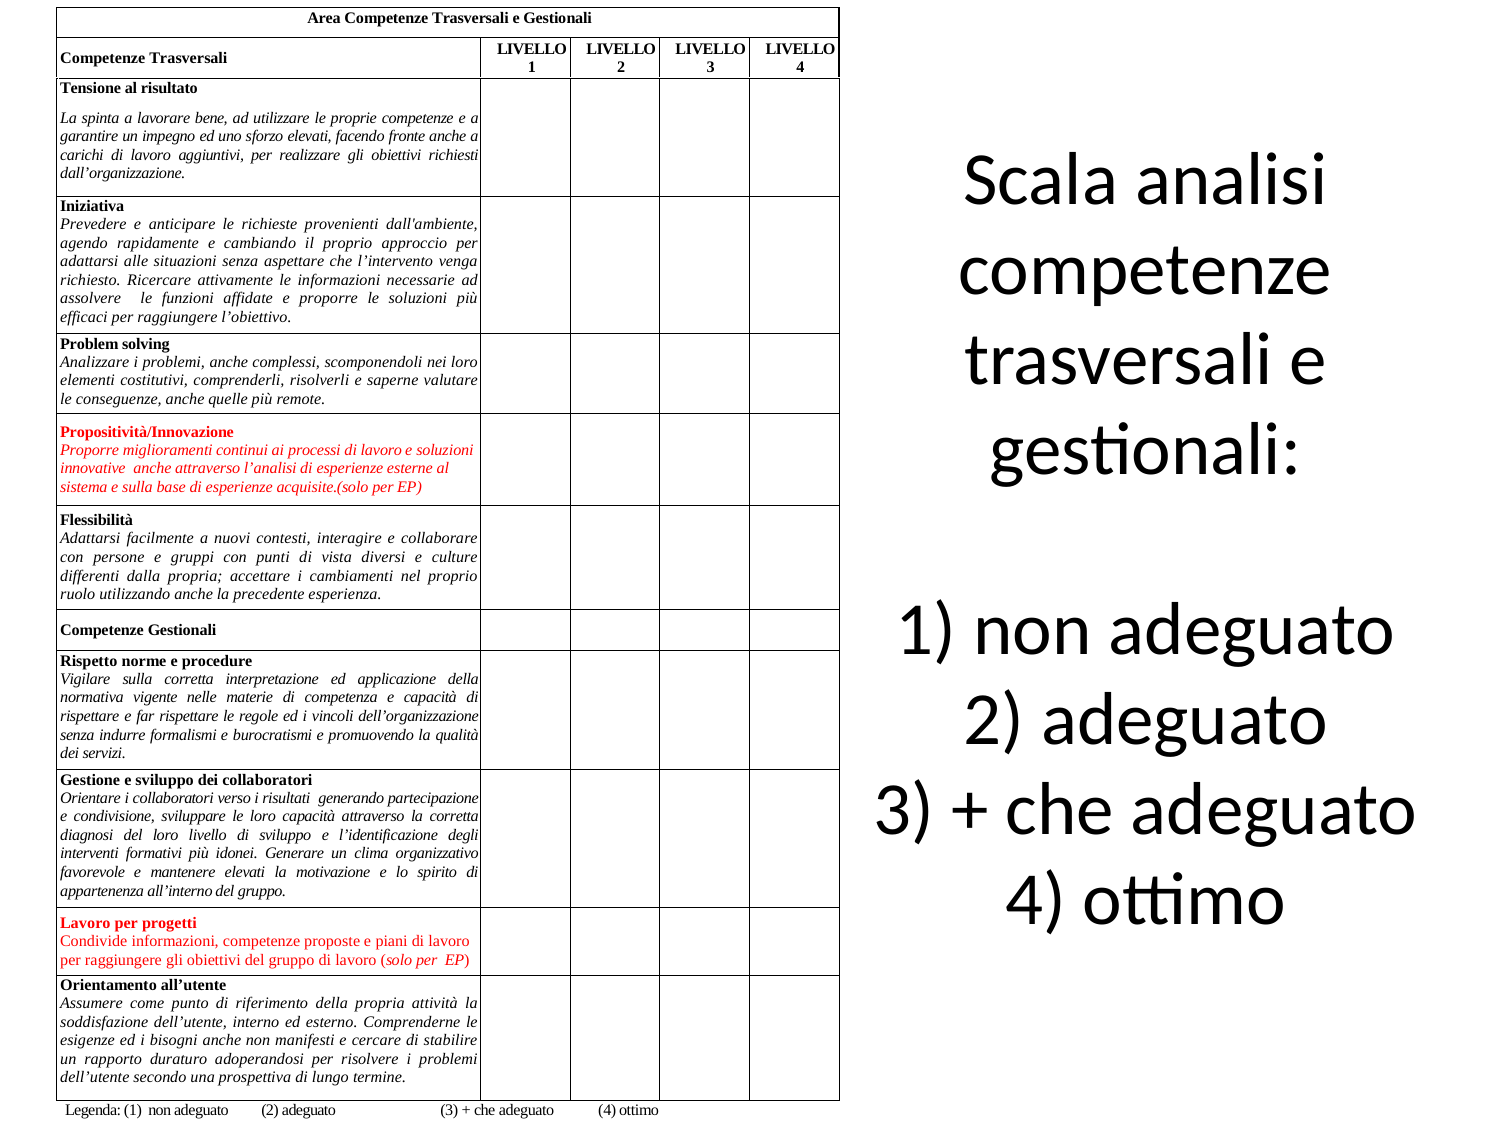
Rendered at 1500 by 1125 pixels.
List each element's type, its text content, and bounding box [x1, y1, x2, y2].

picture [52, 6, 845, 1120]
title Scala analisi competenze trasversali e gestionali: 1) non adeguato 2) adeguato 3) + che adeguato 4) ottimo [849, 45, 1471, 1024]
